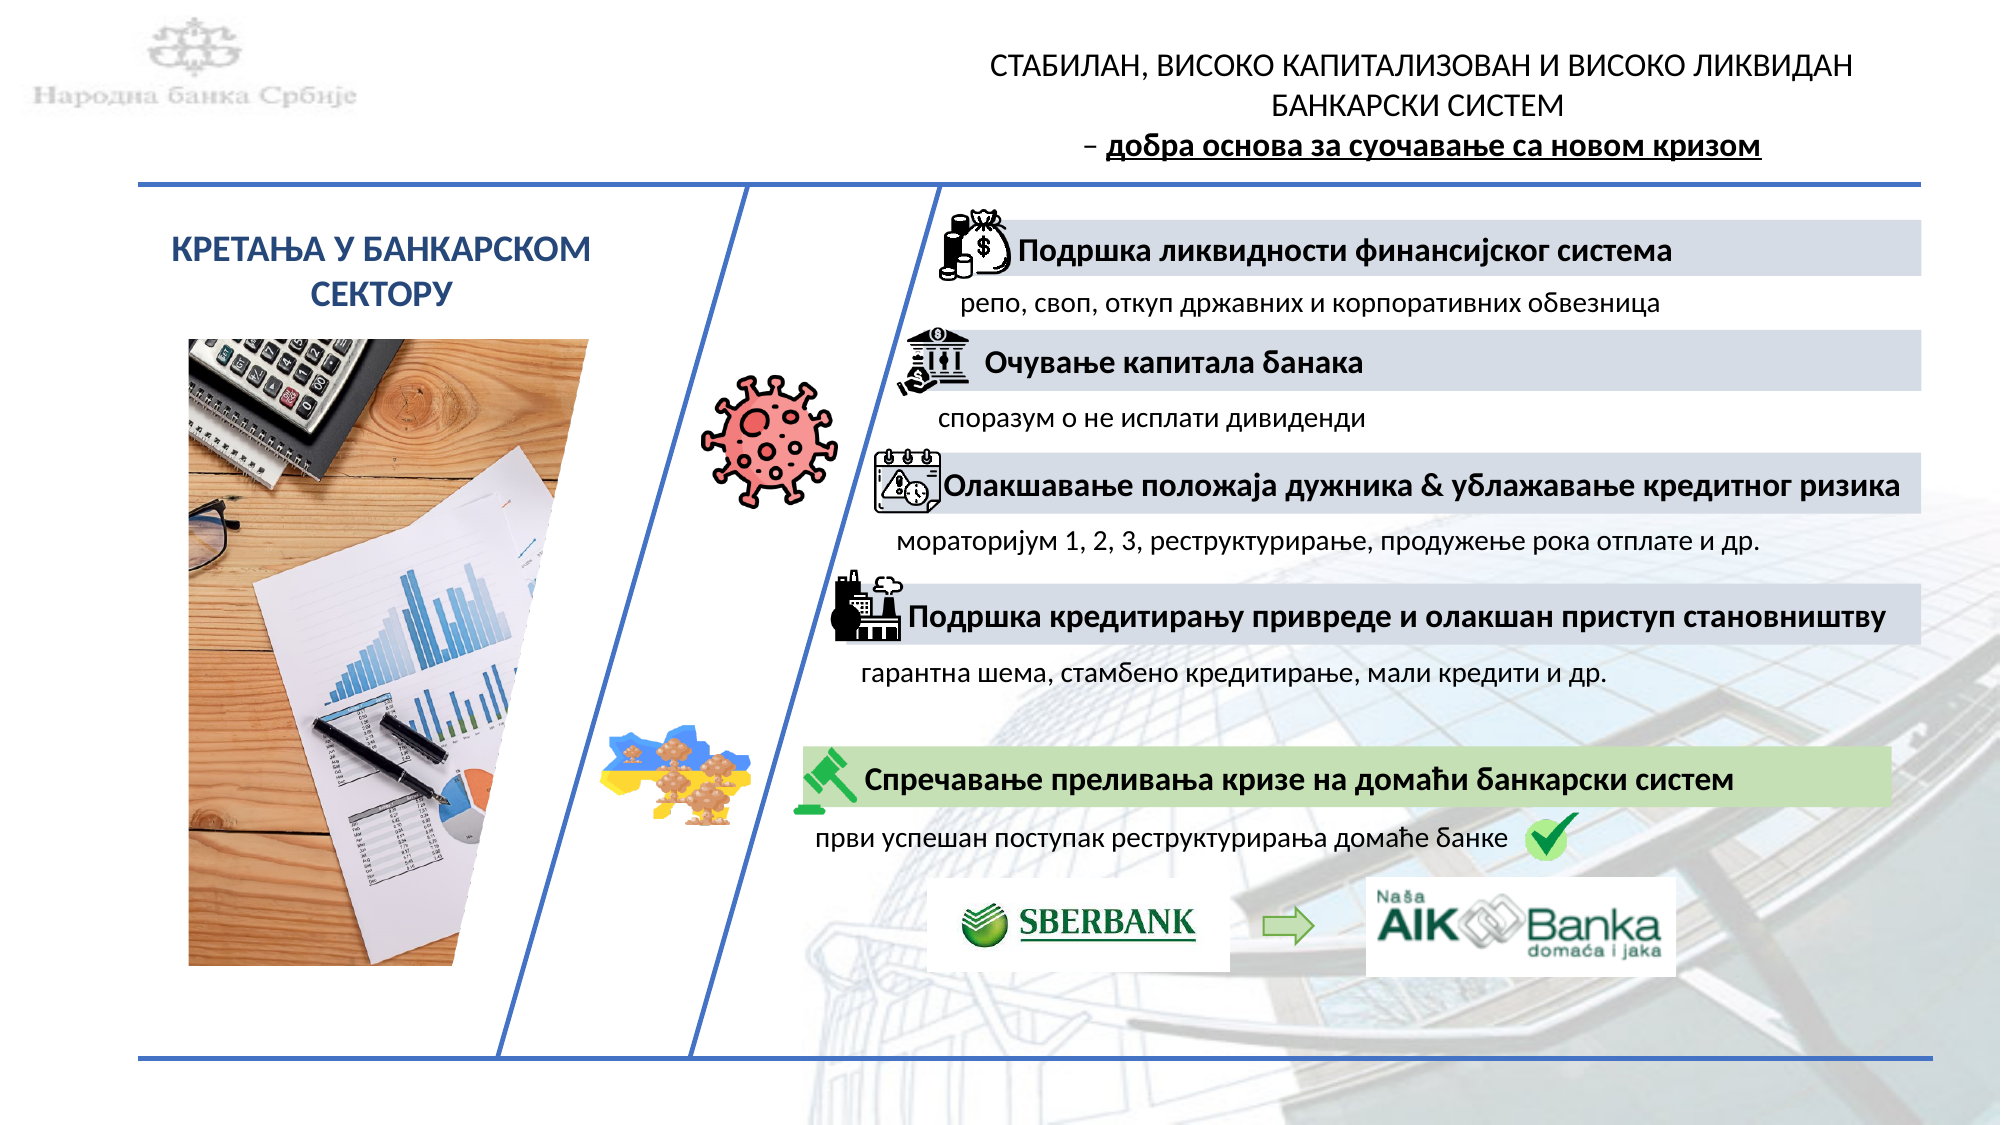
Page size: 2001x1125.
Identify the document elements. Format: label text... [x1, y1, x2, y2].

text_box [597, 702, 753, 848]
picture [0, 0, 2000, 1125]
text_box СТАБИЛАН, ВИСОКО КАПИТАЛИЗОВАН И ВИСОКО ЛИКВИДАН БАНКАРСКИ СИСТЕМ – добра основа за суочавање са новом кризом [965, 50, 1879, 155]
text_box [137, 183, 1934, 1061]
